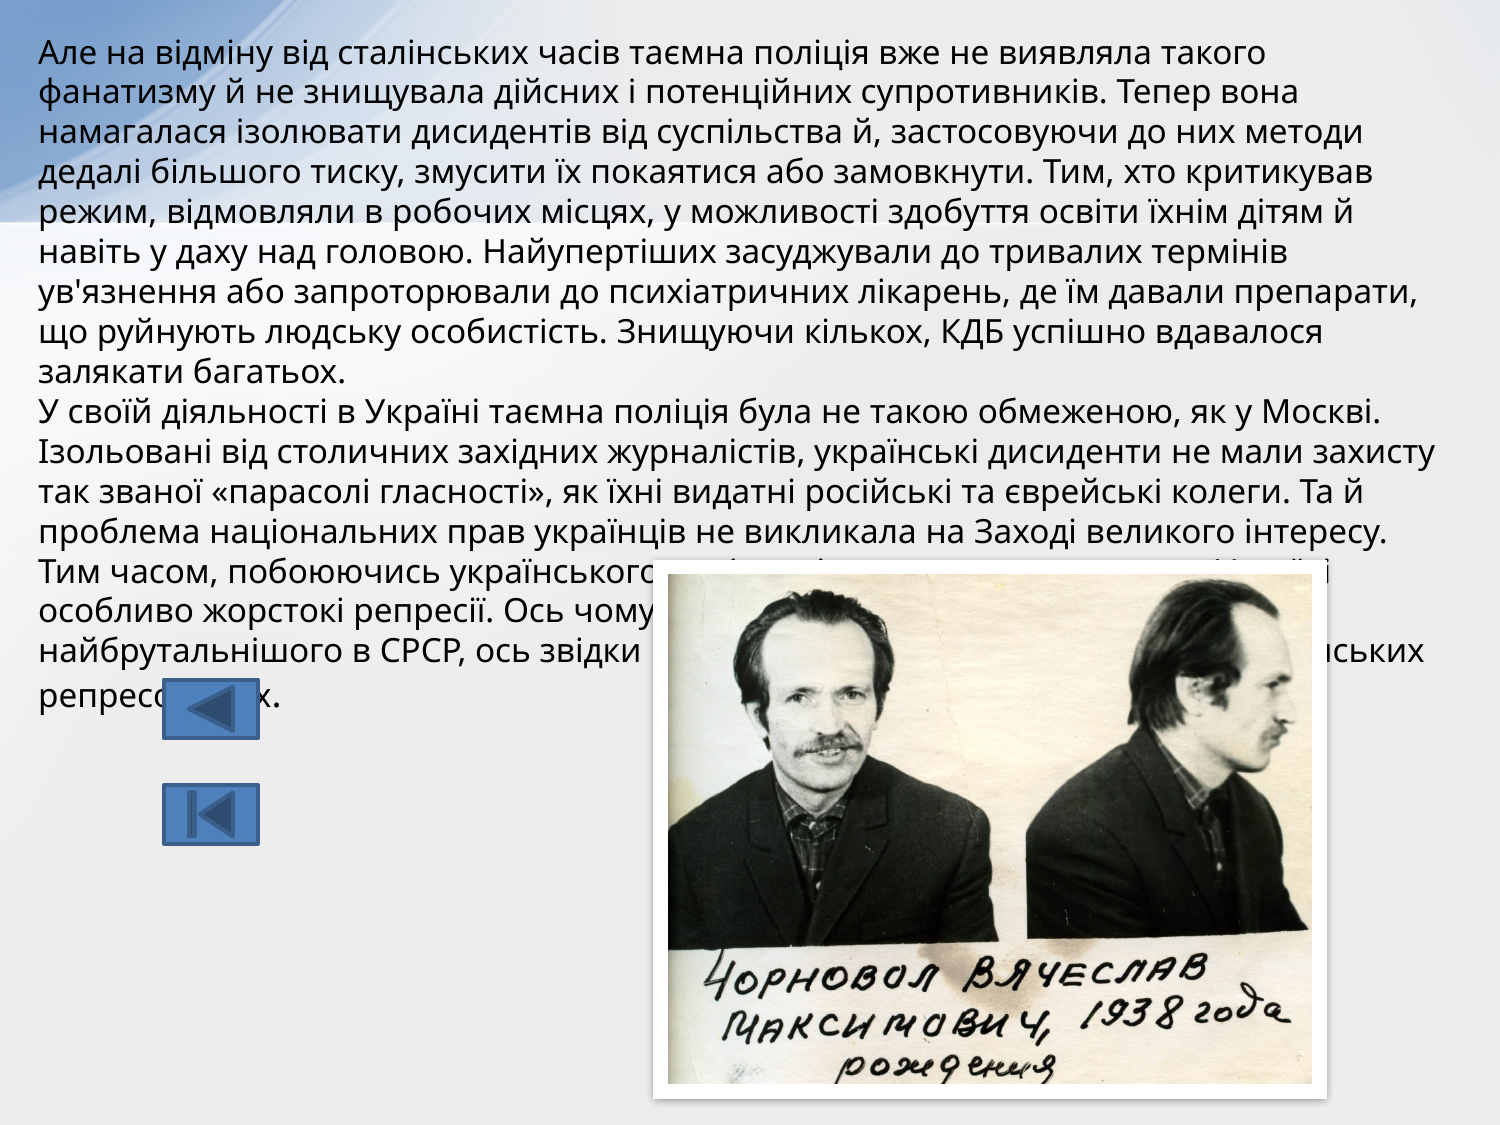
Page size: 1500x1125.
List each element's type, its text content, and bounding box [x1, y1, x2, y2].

text_box Але на відміну від сталінських часів таємна поліція вже не виявляла такого фанатизму й не знищувала дійсних і потенційних супротивників. Тепер вона намагалася ізолювати дисидентів від суспільства й, застосовуючи до них методи дедалі більшого тиску, змусити їх покаятися або замовкнути. Тим, хто критикував режим, відмовляли в робочих місцях, у можливості здобуття освіти їхнім дітям й навіть у даху над головою. Найупертіших засуджували до тривалих термінів ув'язнення або запроторювали до психіатричних лікарень, де їм давали препарати, що руйнують людську особистість. Знищуючи кількох, КДБ успішно вдавалося залякати багатьох. У своїй діяльності в Україні таємна поліція була не такою обмеженою, як у Москві. Ізольовані від столичних західних журналістів, українські дисиденти не мали захисту так званої «парасолі гласності», як їхні видатні російські та єврейські колеги. Та й проблема національних прав українців не викликала на Заході великого інтересу. Тим часом, побоюючись українського націоналізму, режим проводив в Україні особливо жорстокі репресії. Ось чому київський КДБ мав репутацію найбрутальнішого в СРСР, ось звідки непропорційно велике число саме українських репресованих. [23, 23, 1465, 767]
picture [0, 0, 1500, 1125]
text_box [162, 783, 260, 846]
text_box [162, 678, 260, 740]
